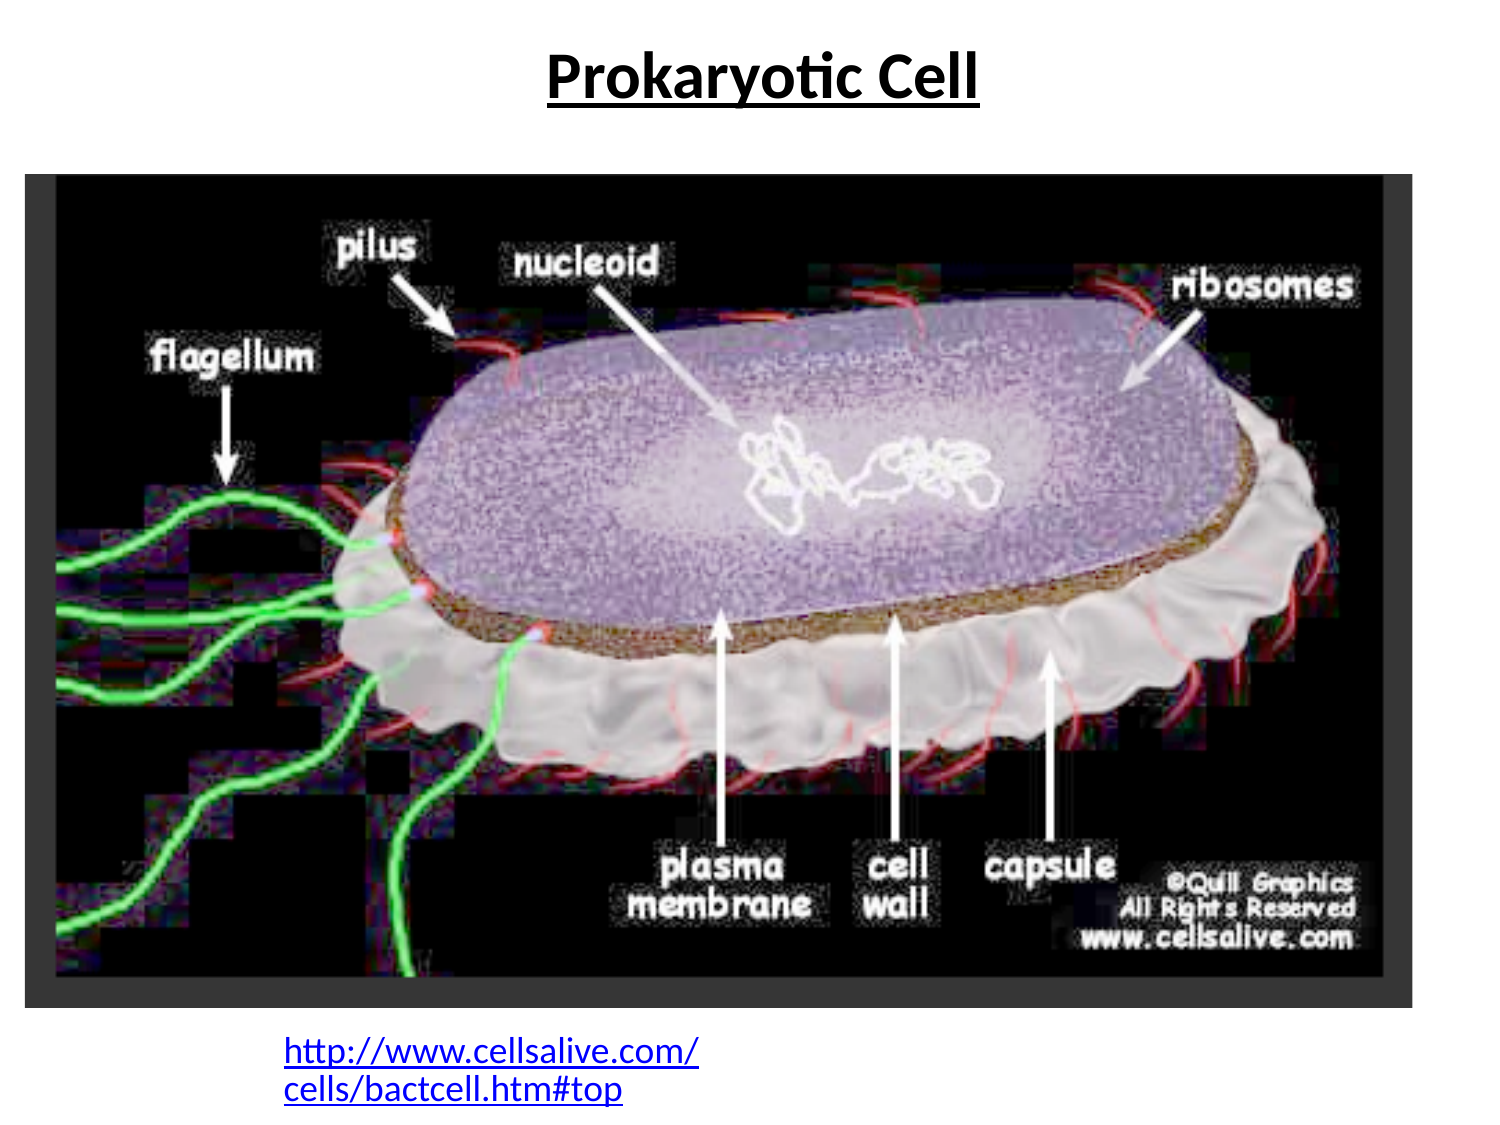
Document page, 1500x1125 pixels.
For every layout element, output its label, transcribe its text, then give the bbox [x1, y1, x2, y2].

text_box Prokaryotic Cell [357, 24, 1170, 120]
picture [24, 174, 1413, 1008]
text_box http://www.cellsalive.com/cells/bactcell.htm#top [268, 1018, 719, 1079]
